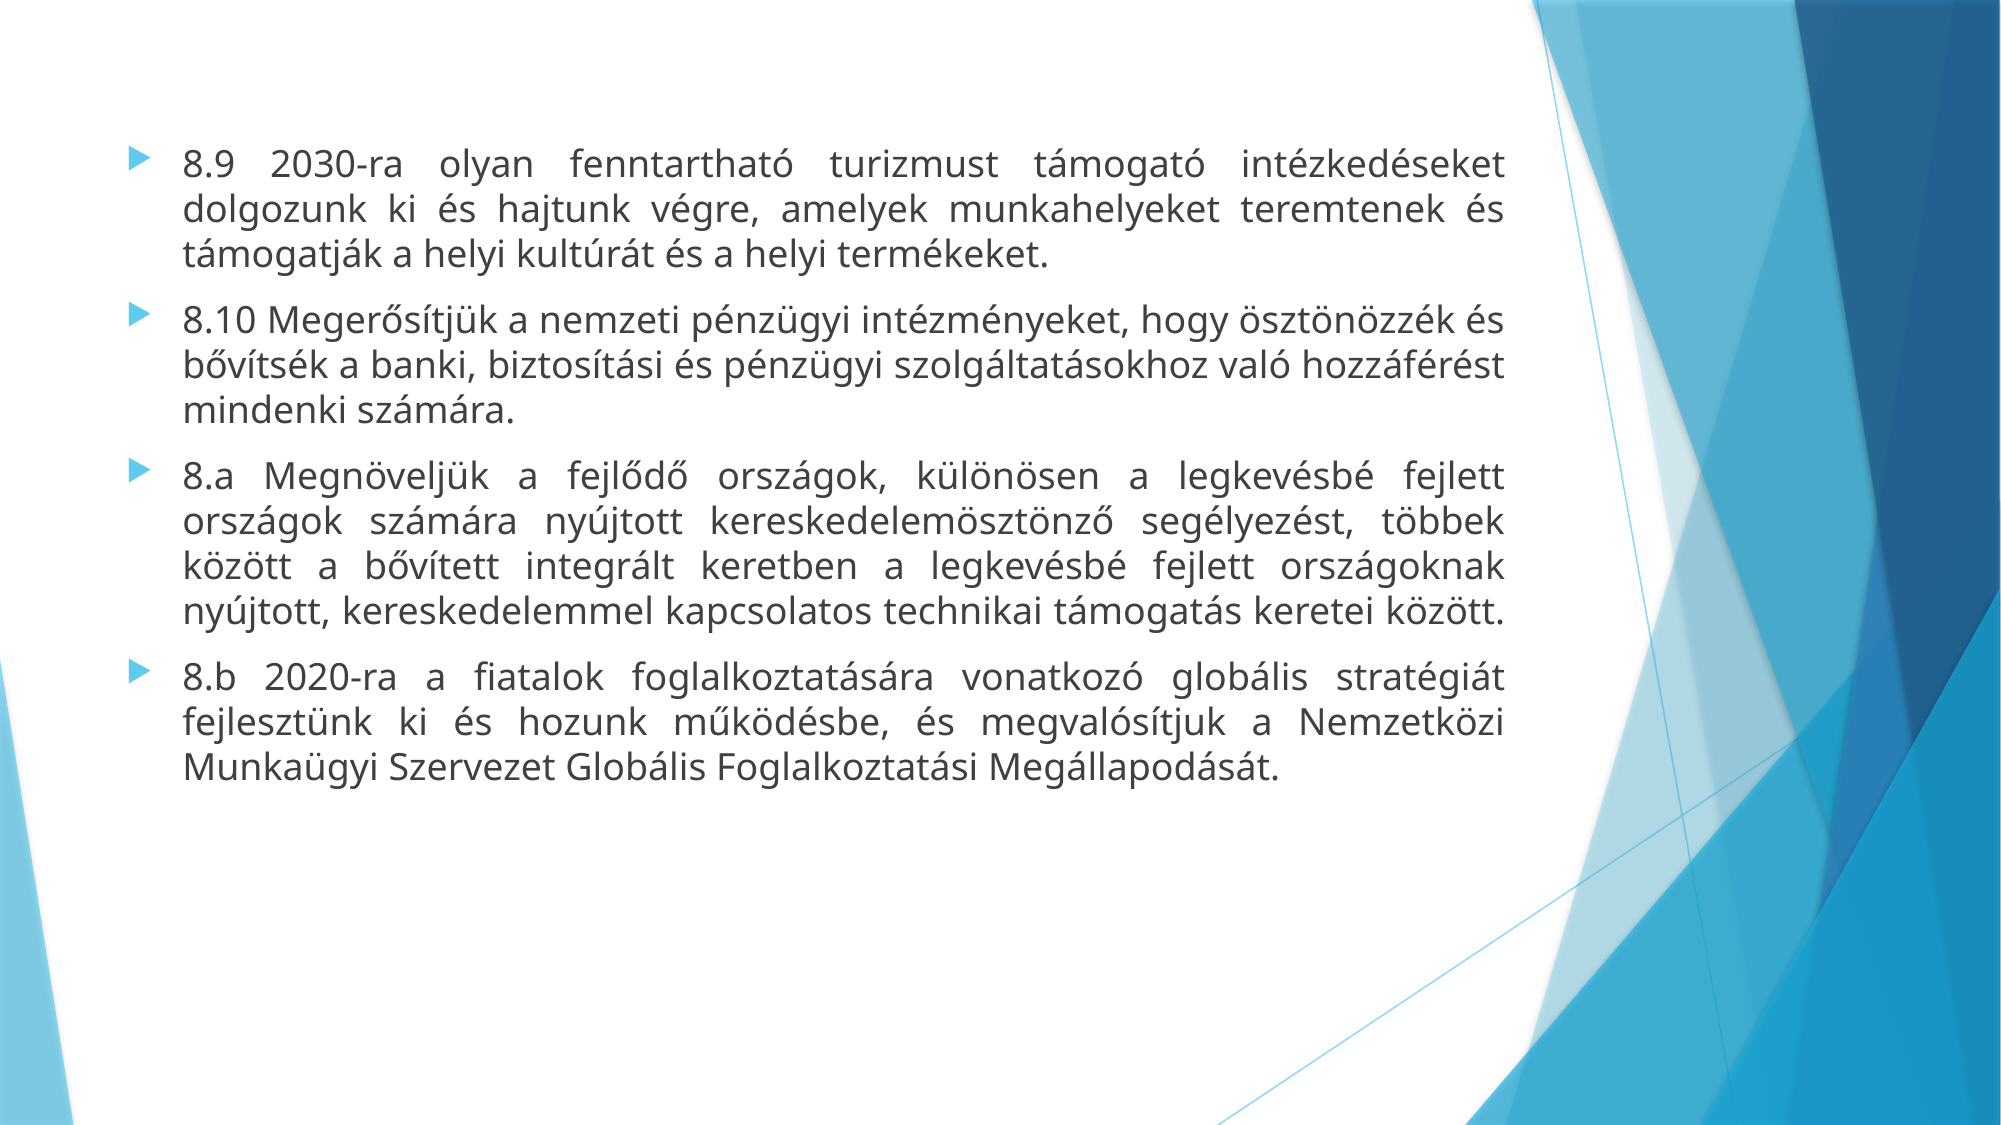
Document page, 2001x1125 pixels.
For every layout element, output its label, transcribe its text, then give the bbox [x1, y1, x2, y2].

list 8.9 2030-ra olyan fenntartható turizmust támogató intézkedéseket dolgozunk ki és hajtunk végre, amelyek munkahelyeket teremtenek és támogatják a helyi kultúrát és a helyi termékeket. 8.10 Megerősítjük a nemzeti pénzügyi intézményeket, hogy ösztönözzék és bővítsék a banki, biztosítási és pénzügyi szolgáltatásokhoz való hozzáférést mindenki számára. 8.a Megnöveljük a fejlődő országok, különösen a legkevésbé fejlett országok számára nyújtott kereskedelemösztönző segélyezést, többek között a bővített integrált keretben a legkevésbé fejlett országoknak nyújtott, kereskedelemmel kapcsolatos technikai támogatás keretei között. 8.b 2020-ra a fiatalok foglalkoztatására vonatkozó globális stratégiát fejlesztünk ki és hozunk működésbe, és megvalósítjuk a Nemzetközi Munkaügyi Szervezet Globális Foglalkoztatási Megállapodását. [111, 132, 1522, 991]
